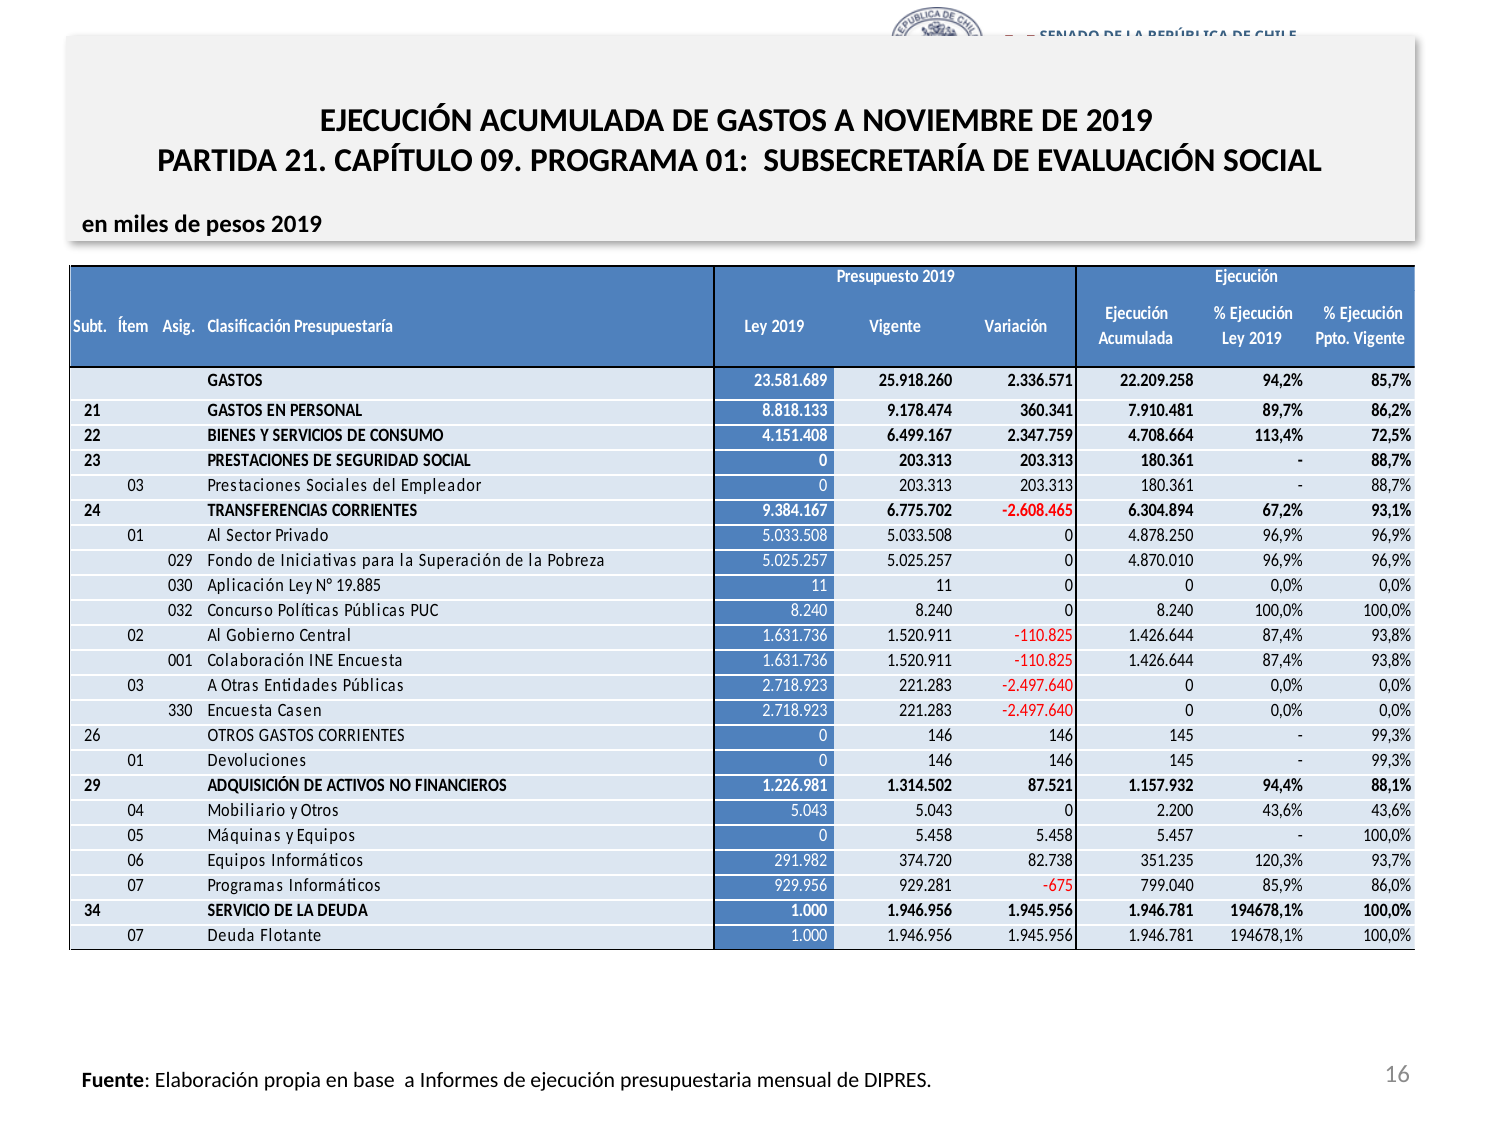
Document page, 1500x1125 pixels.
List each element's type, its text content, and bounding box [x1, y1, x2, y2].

title EJECUCIÓN ACUMULADA DE GASTOS A NOVIEMBRE DE 2019 PARTIDA 21. CAPÍTULO 09. PROGRAMA 01: SUBSECRETARÍA DE EVALUACIÓN SOCIAL [67, 36, 1415, 241]
picture [891, 7, 985, 36]
text_box en miles de pesos 2019 [67, 199, 1414, 260]
footer Fuente: Elaboración propia en base a Informes de ejecución presupuestaria mensual de DIPRES. [67, 1057, 1417, 1118]
picture [68, 264, 1417, 952]
slide_number 16 [1074, 1042, 1425, 1103]
